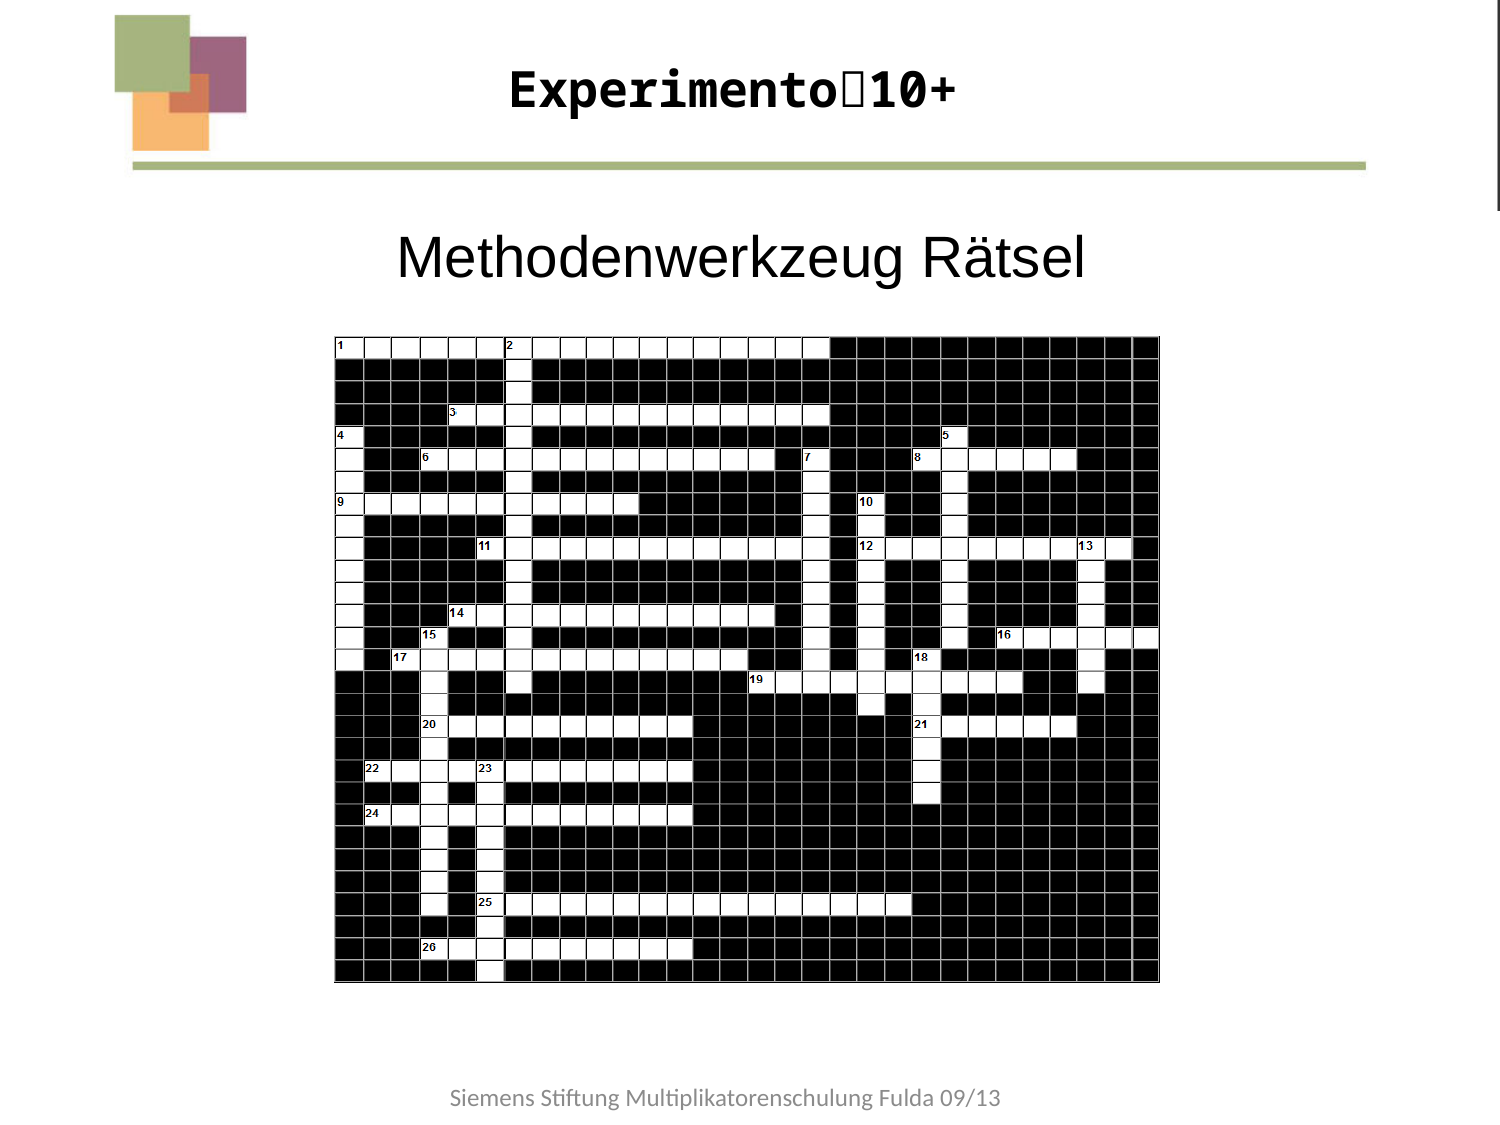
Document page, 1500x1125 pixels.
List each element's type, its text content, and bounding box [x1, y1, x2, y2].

footer Siemens Stiftung Multiplikatorenschulung Fulda 09/13 [395, 1066, 1057, 1125]
picture [0, 0, 1500, 211]
picture [312, 326, 1181, 1000]
text_box Methodenwerkzeug Rätsel [74, 219, 1425, 325]
